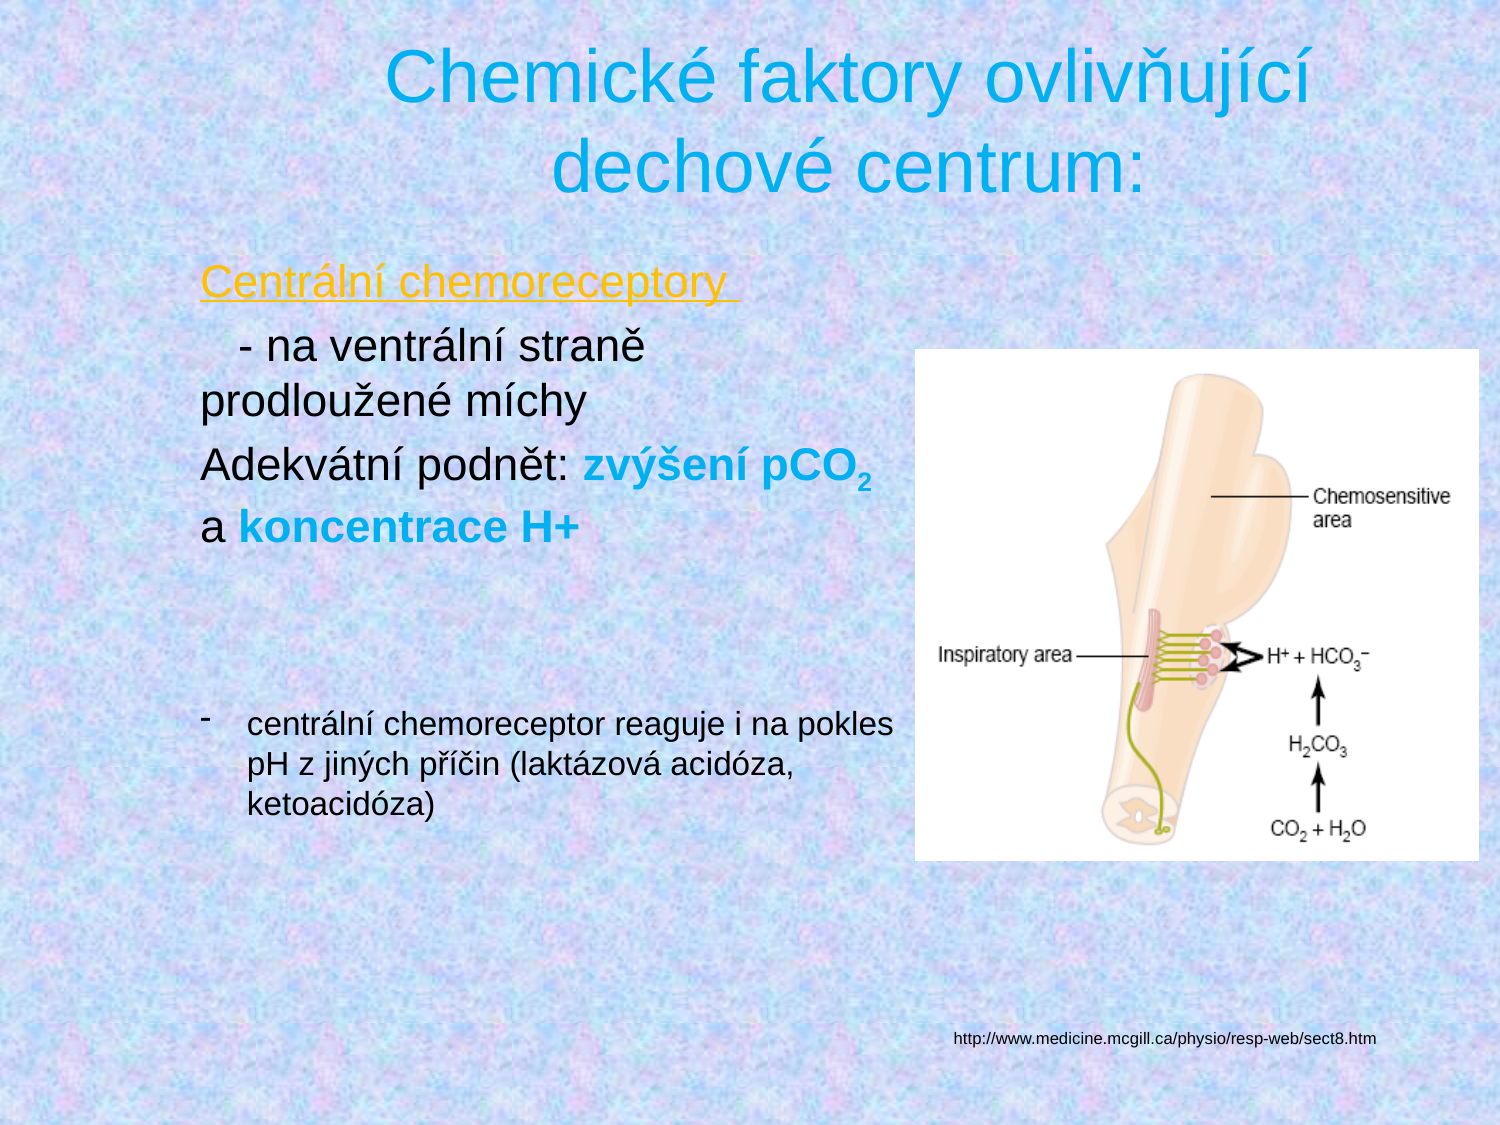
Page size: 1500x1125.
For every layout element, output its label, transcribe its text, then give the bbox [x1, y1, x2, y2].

title Chemické faktory ovlivňující dechové centrum: [234, 23, 1465, 211]
text_box http://www.medicine.mcgill.ca/physio/resp-web/sect8.htm [939, 999, 1500, 1060]
list Centrální chemoreceptory - na ventrální straně prodloužené míchy Adekvátní podnět: zvýšení pCO2 a koncentrace H+ centrální chemoreceptor reaguje i na pokles pH z jiných příčin (laktázová acidóza, ketoacidóza) [171, 243, 910, 1113]
picture [0, 0, 1500, 1125]
